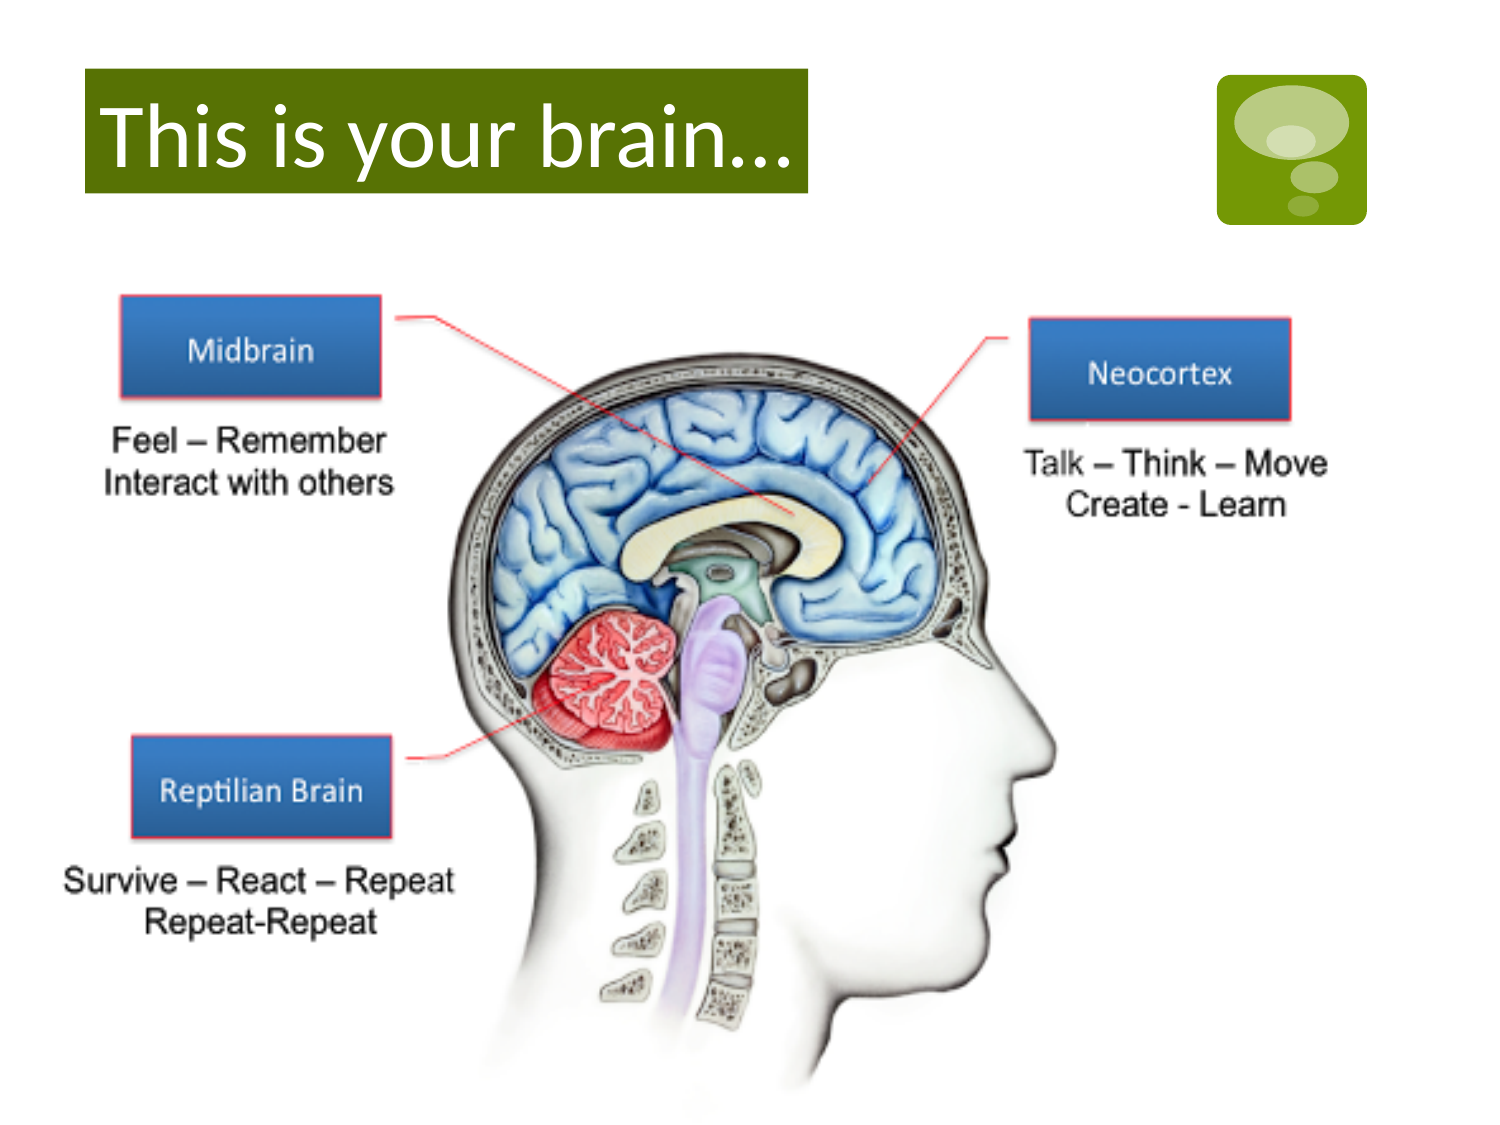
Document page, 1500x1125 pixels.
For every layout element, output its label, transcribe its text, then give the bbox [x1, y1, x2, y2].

picture [0, 245, 1372, 1125]
text_box This is your brain… [85, 68, 809, 194]
